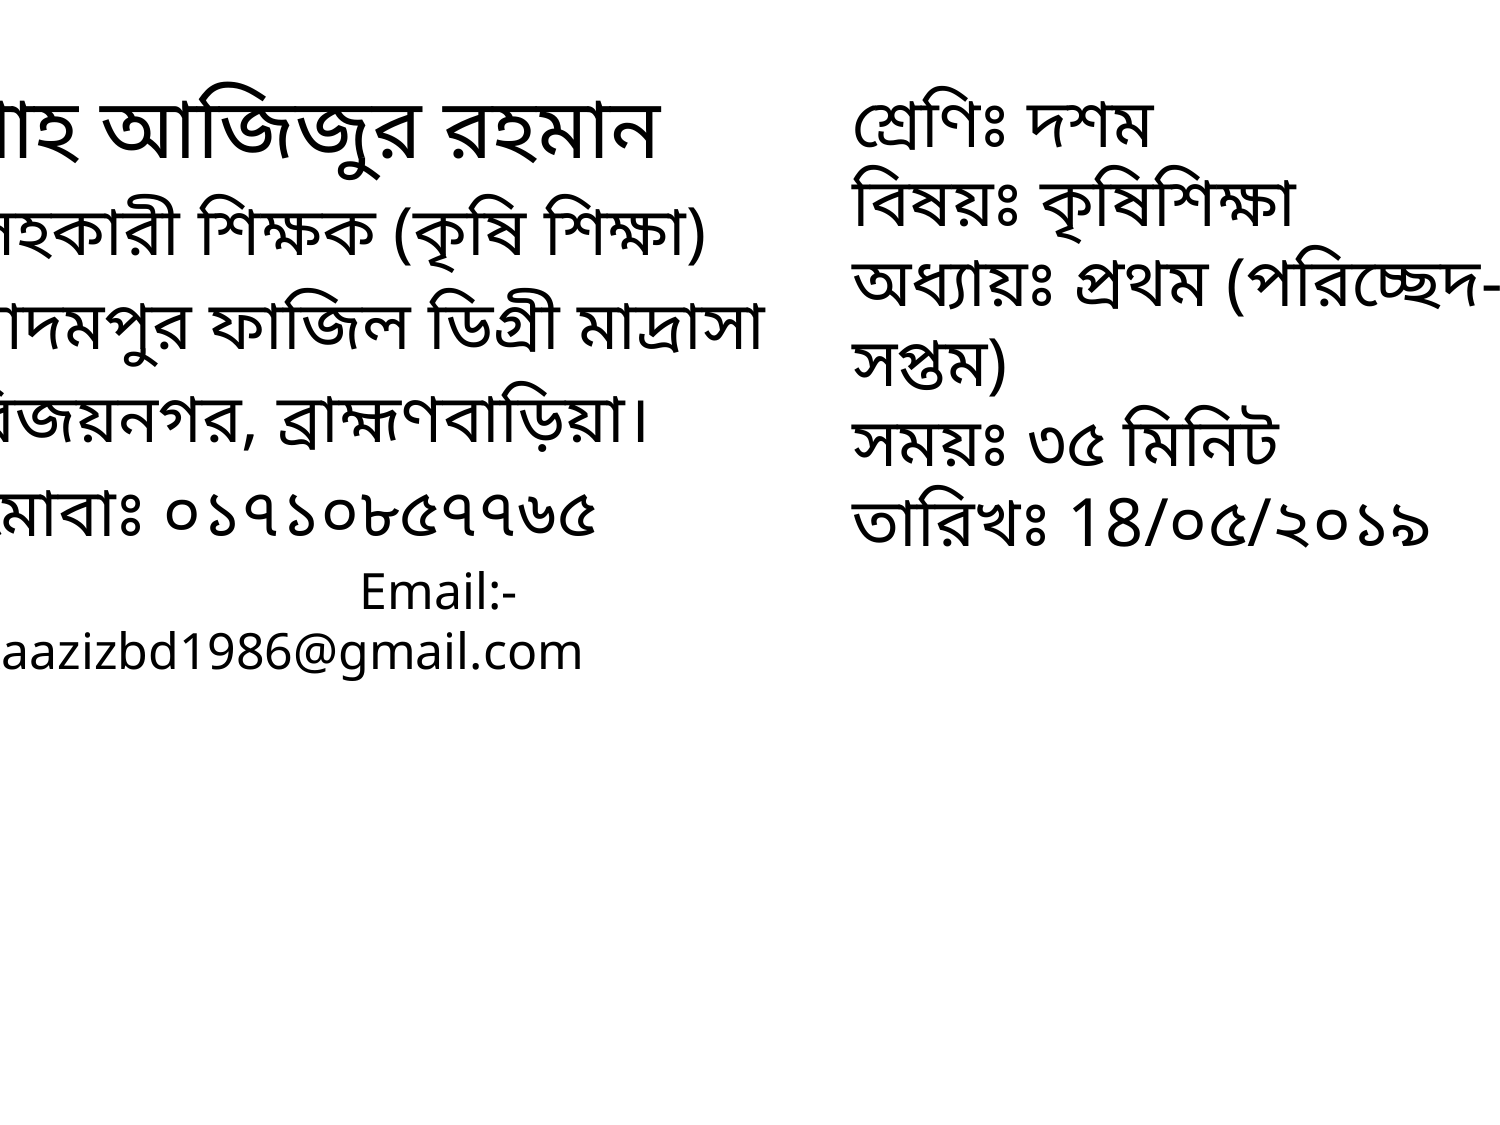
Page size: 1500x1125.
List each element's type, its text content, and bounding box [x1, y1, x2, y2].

text_box শ্রেণিঃ দশম বিষয়ঃ কৃষিশিক্ষা অধ্যায়ঃ প্রথম (পরিচ্ছেদ-সপ্তম) সময়ঃ ৩৫ মিনিট তারিখঃ 18/০৫/২০১৯ [837, 72, 1500, 613]
text_box শাহ আজিজুর রহমান সহকারী শিক্ষক (কৃষি শিক্ষা) আদমপুর ফাজিল ডিগ্রী মাদ্রাসা বিজয়নগর, ব্রাহ্মণবাড়িয়া। মোবাঃ ০১৭১০৮৫৭৭৬৫ Email:- anikaazizbd1986@gmail.com [0, 68, 838, 838]
